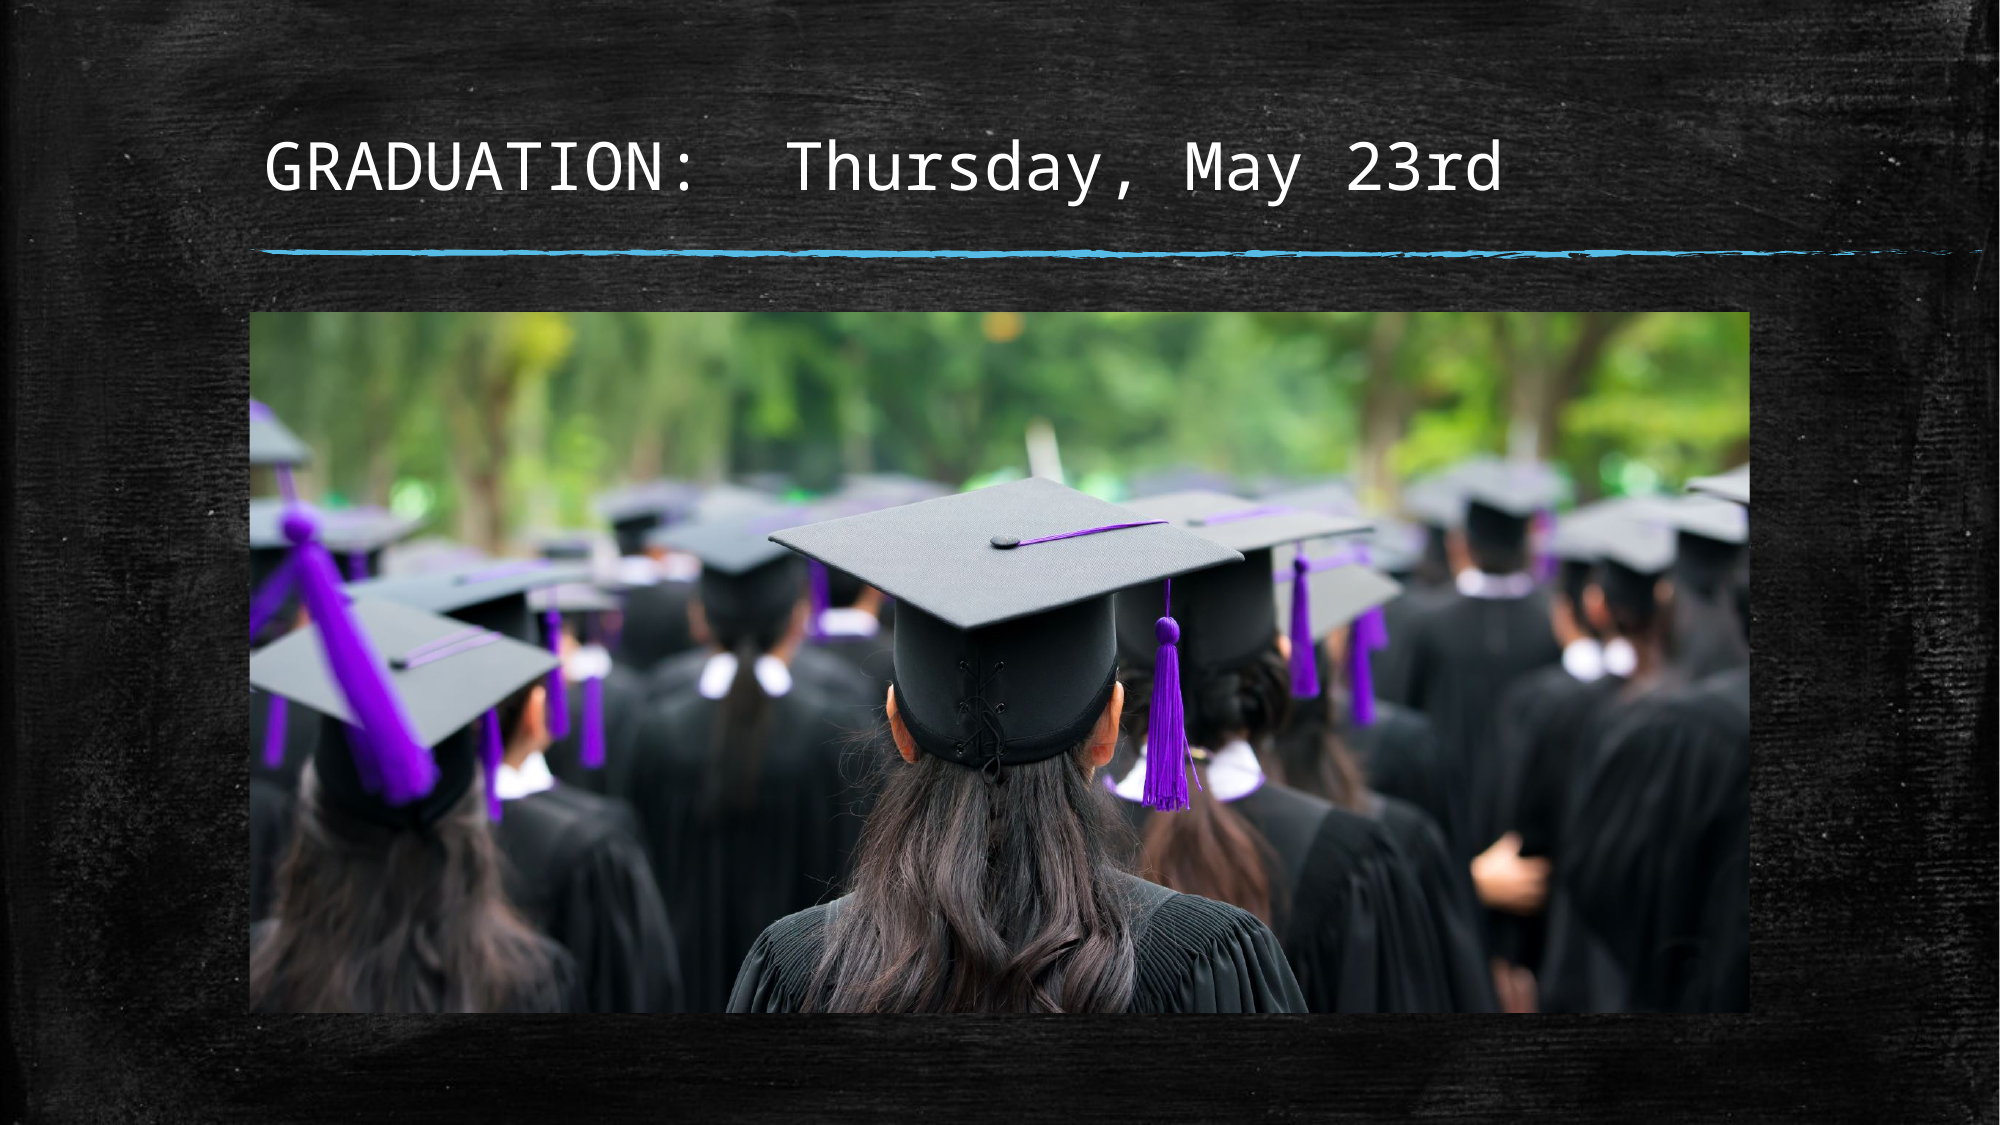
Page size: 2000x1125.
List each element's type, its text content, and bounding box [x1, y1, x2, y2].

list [249, 312, 1750, 1013]
title GRADUATION: Thursday, May 23rd [249, 45, 1750, 213]
